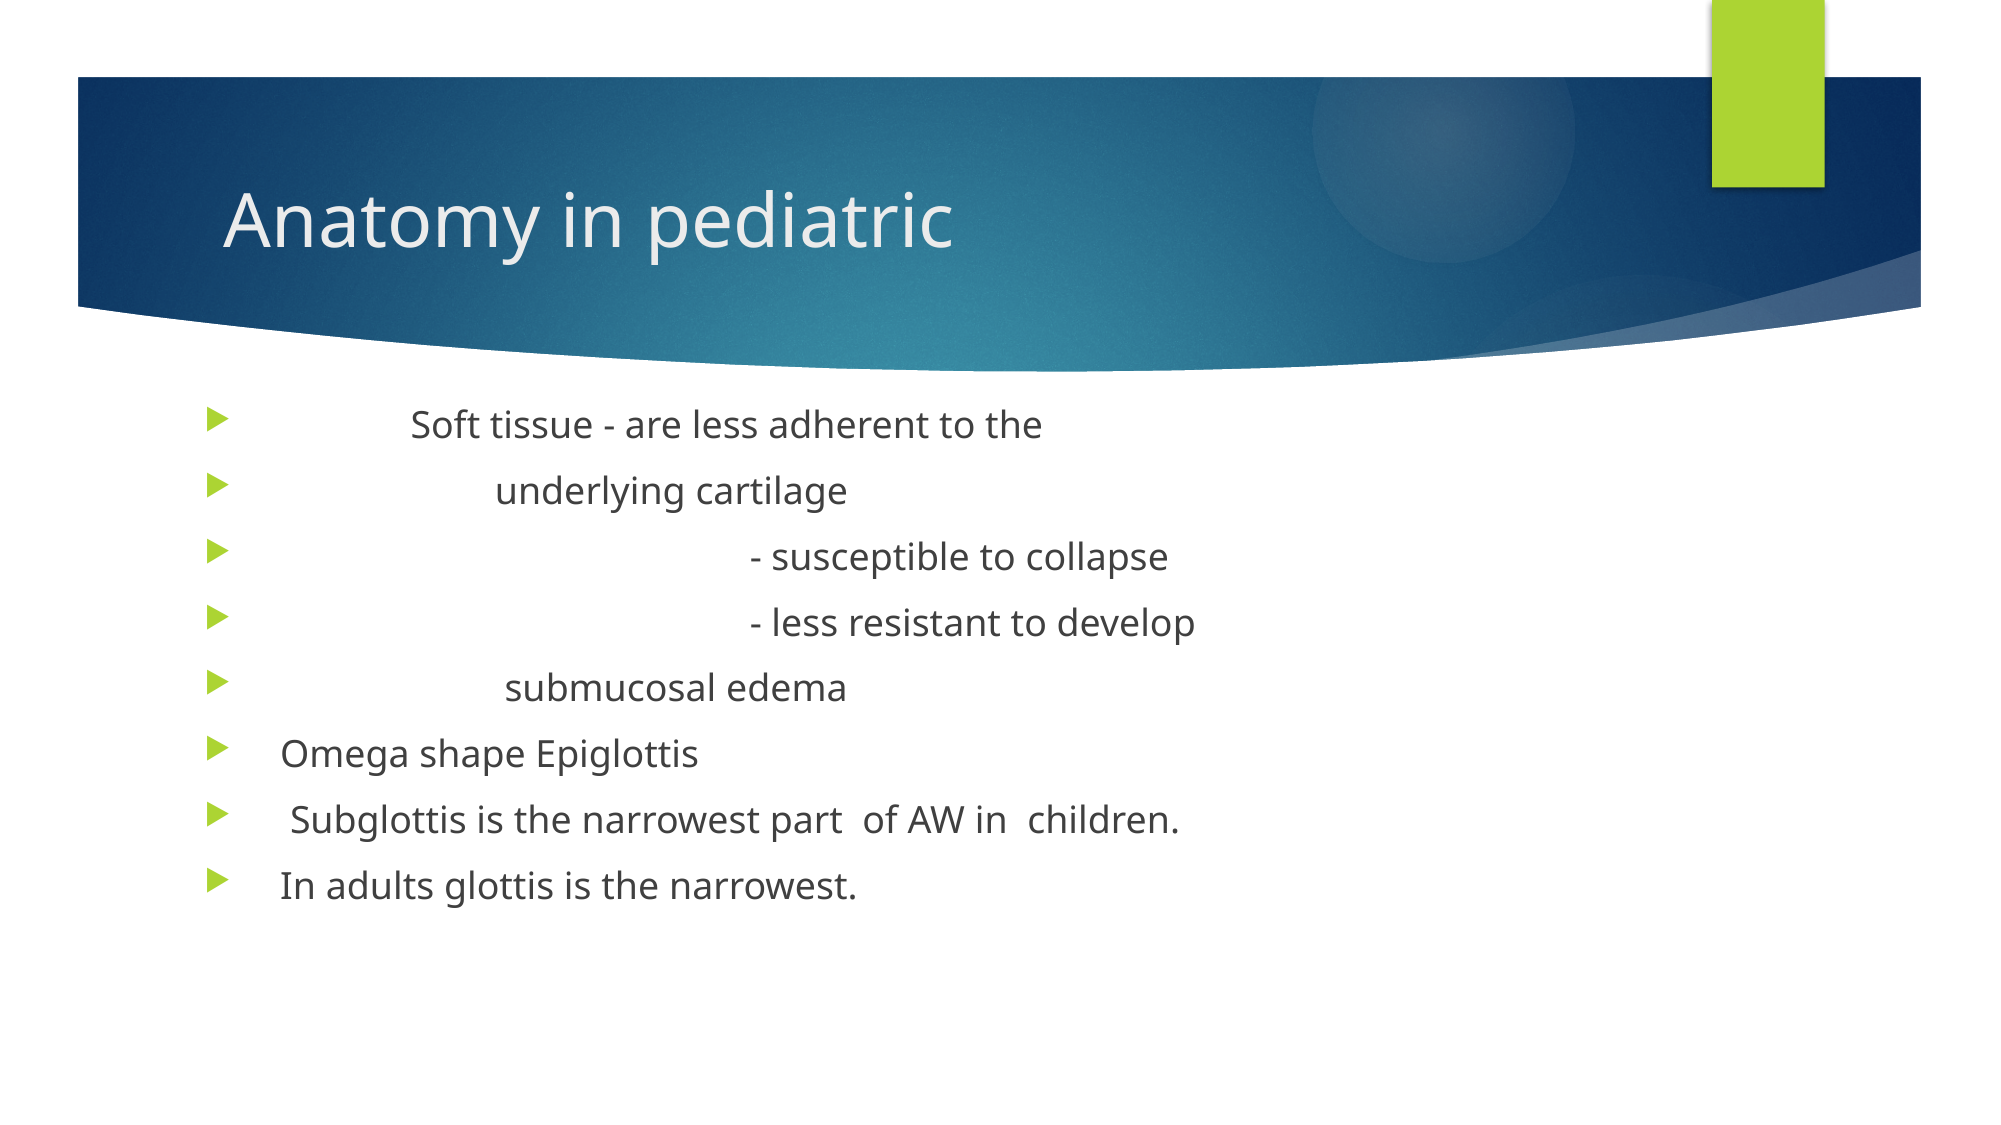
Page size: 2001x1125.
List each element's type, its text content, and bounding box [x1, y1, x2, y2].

title Anatomy in pediatric [189, 159, 1627, 276]
list Soft tissue - are less adherent to the underlying cartilage - susceptible to collapse - less resistant to develop submucosal edema Omega shape Epiglottis Subglottis is the narrowest part of AW in children. In adults glottis is the narrowest. [189, 393, 1627, 988]
